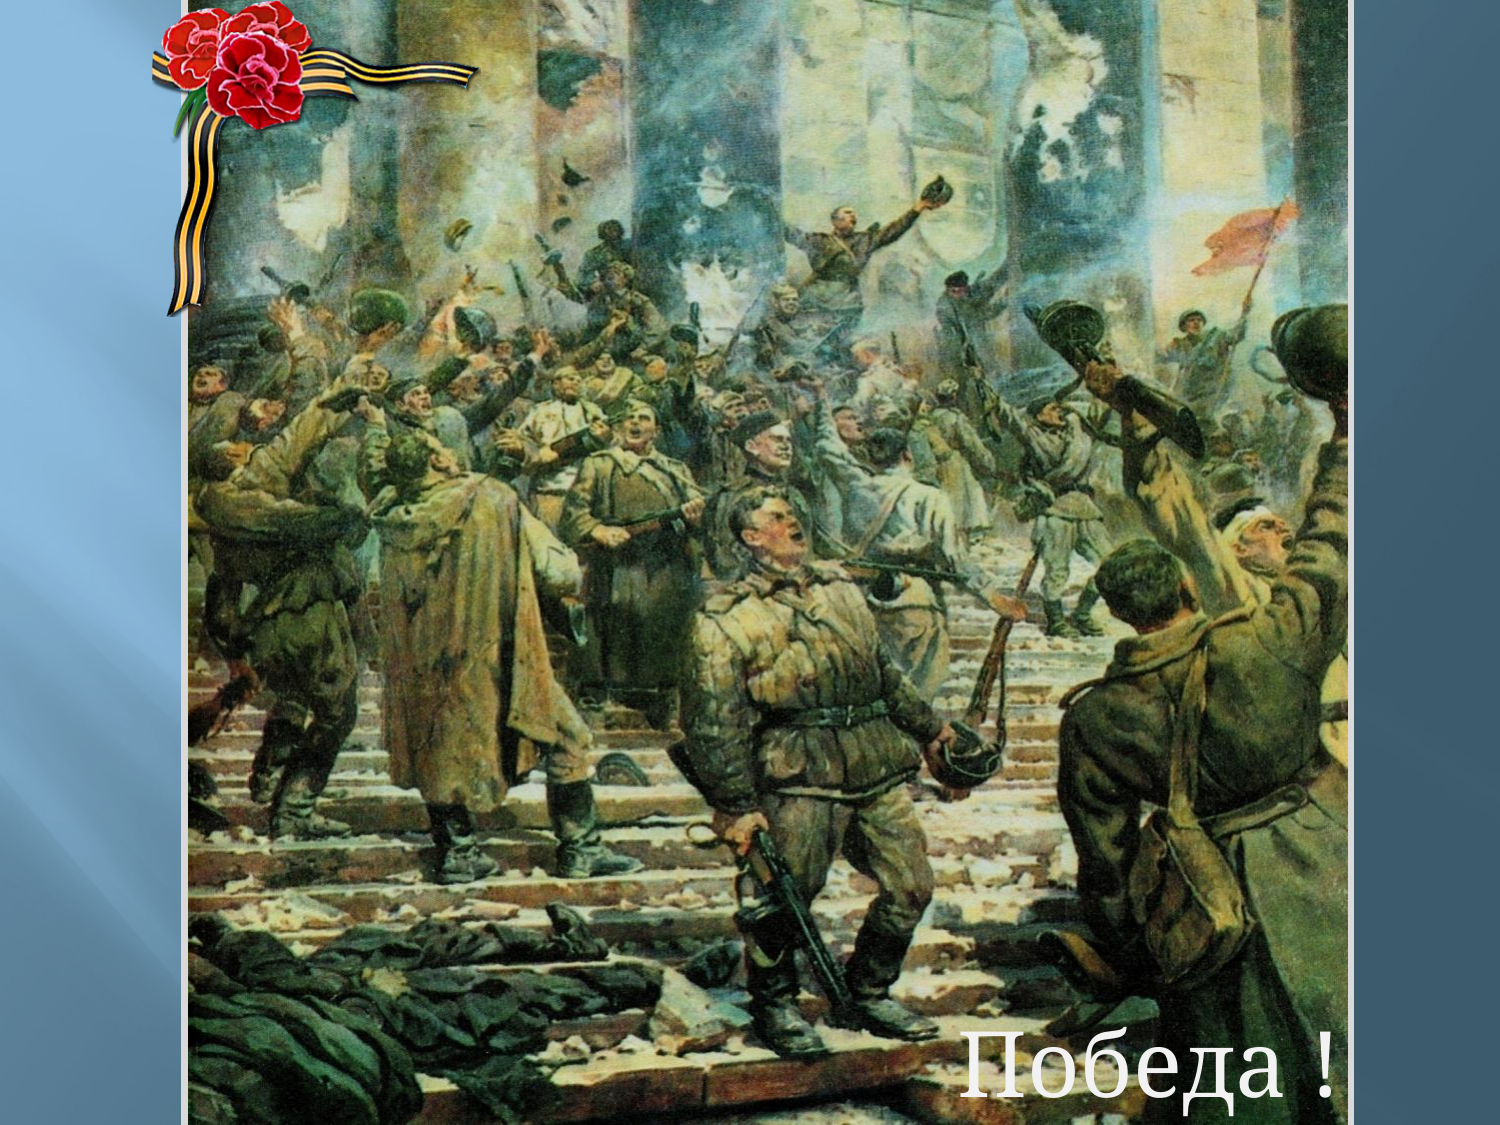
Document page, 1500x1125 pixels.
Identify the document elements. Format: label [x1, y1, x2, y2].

picture [152, 0, 1348, 1125]
